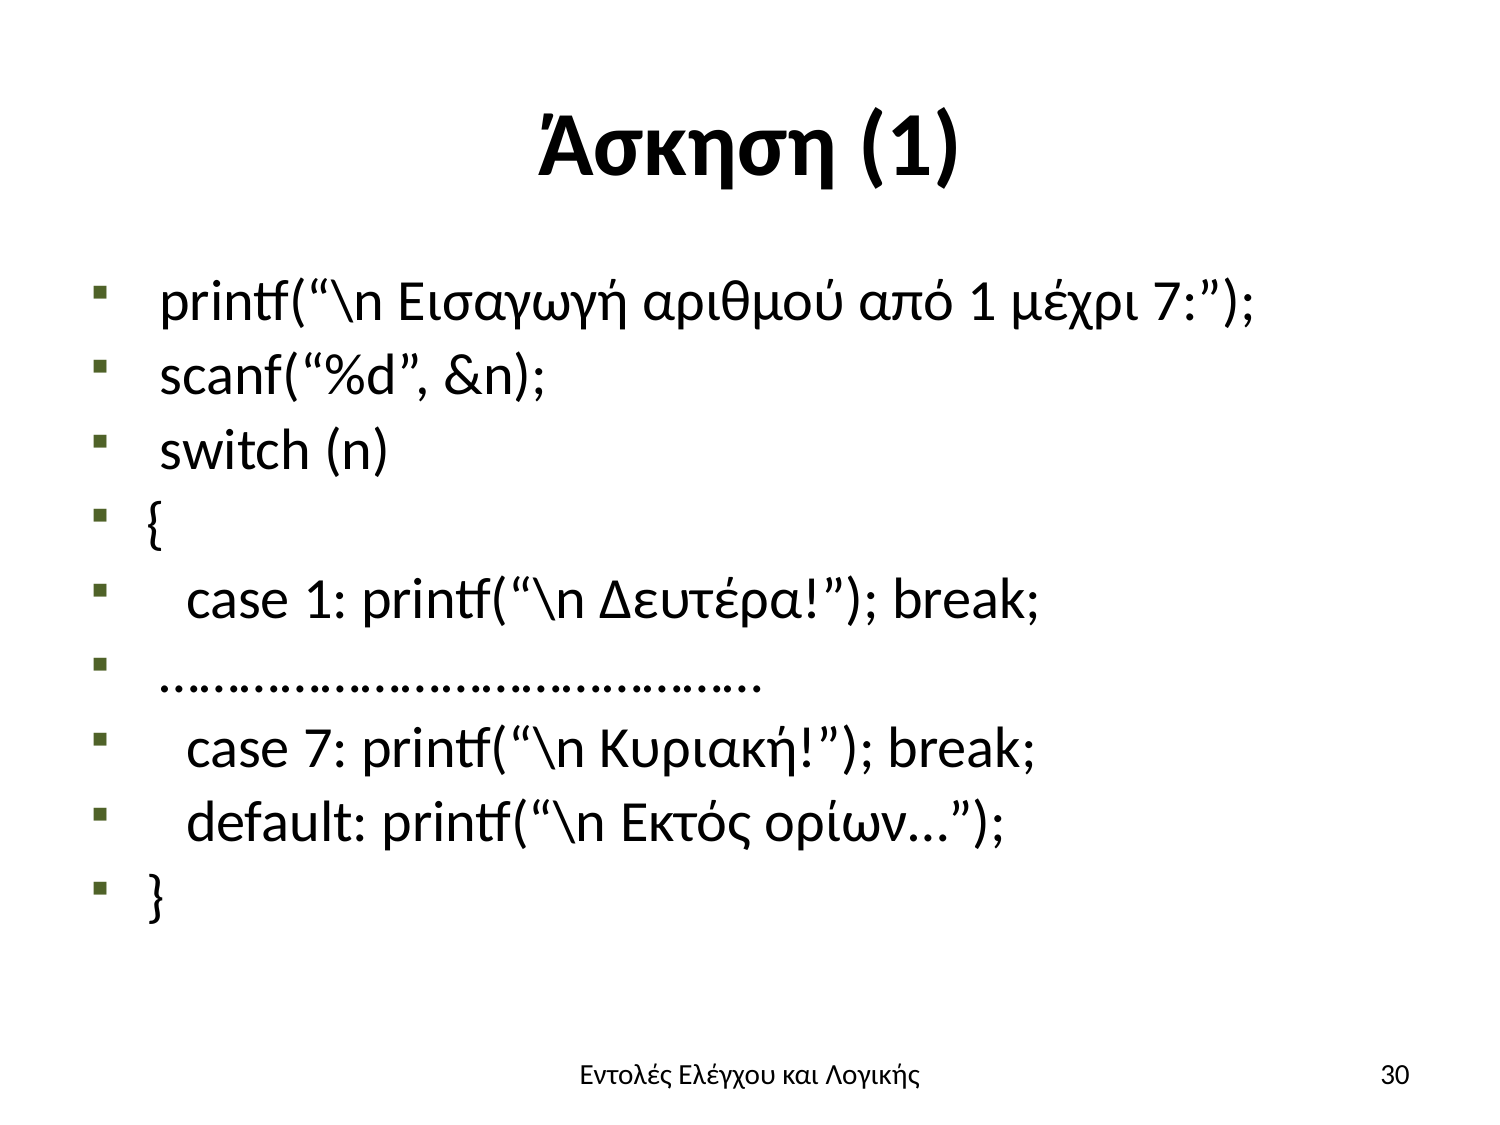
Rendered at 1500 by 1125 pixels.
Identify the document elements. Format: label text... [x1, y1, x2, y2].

footer Εντολές Ελέγχου και Λογικής [512, 1042, 988, 1103]
title Άσκηση (1) [75, 45, 1425, 233]
list printf(“\n Εισαγωγή αριθμού από 1 μέχρι 7:”); scanf(“%d”, &n); switch (n) { case 1: printf(“\n Δευτέρα!”); break; ……………………………………… case 7: printf(“\n Κυριακή!”); break; default: printf(“\n Εκτός ορίων…”); } [75, 262, 1425, 1005]
slide_number 30 [1074, 1042, 1425, 1103]
